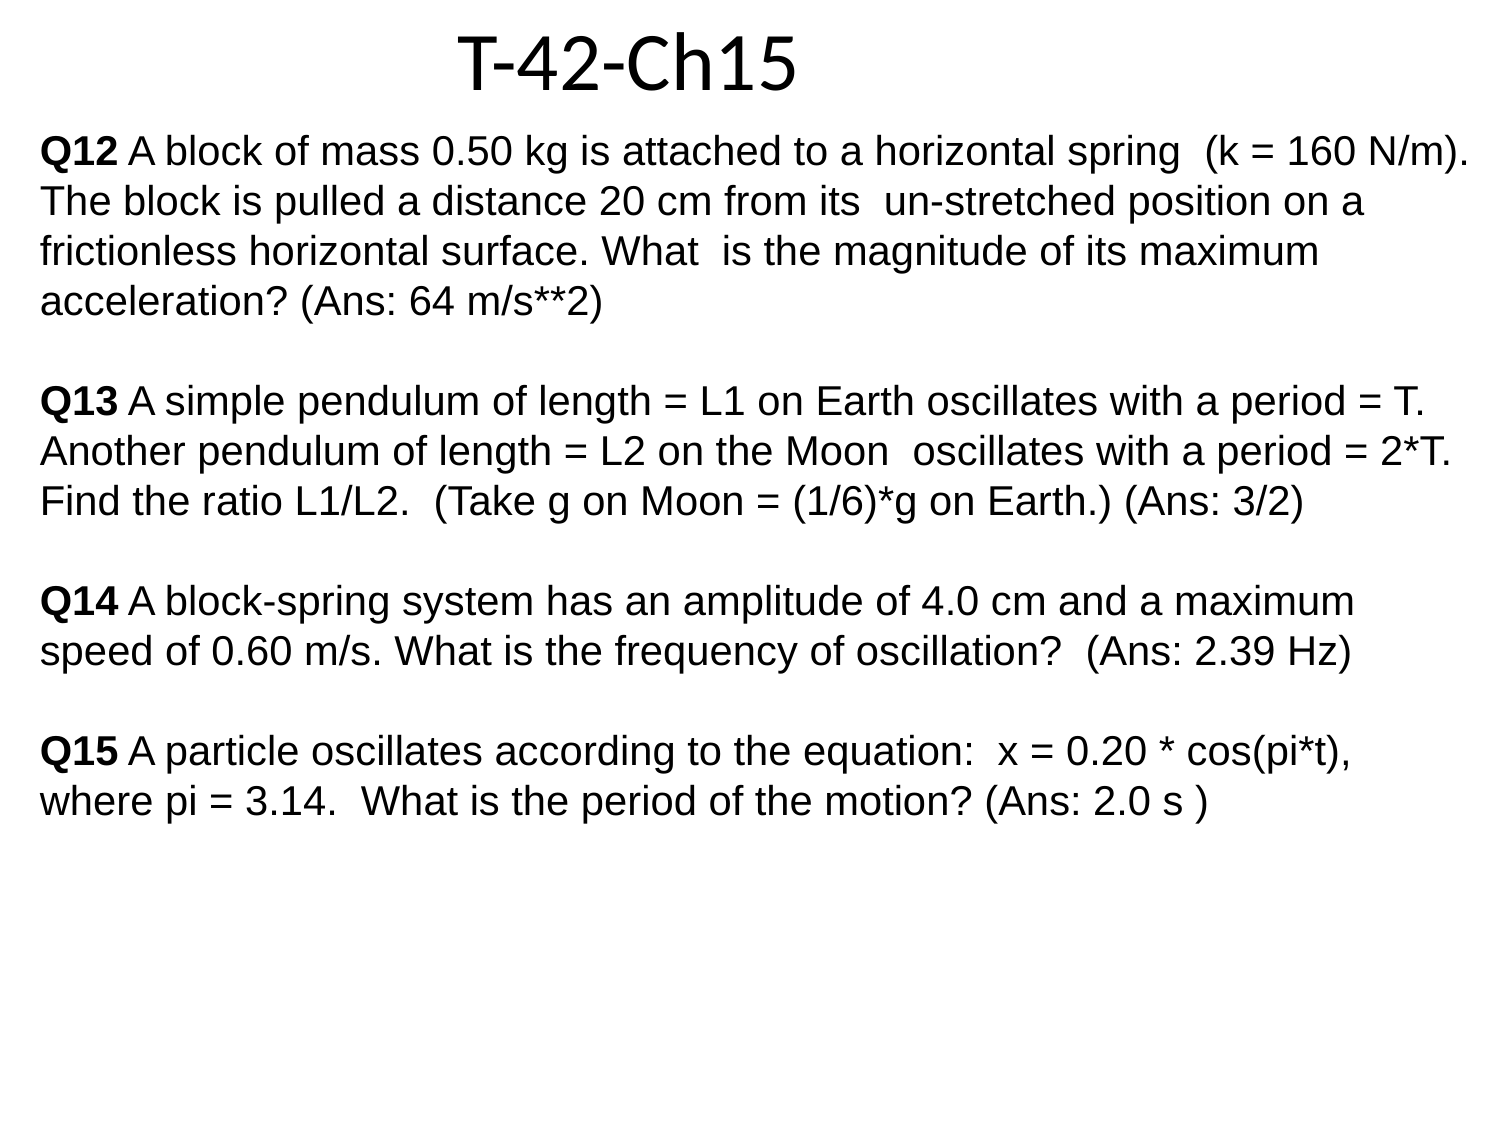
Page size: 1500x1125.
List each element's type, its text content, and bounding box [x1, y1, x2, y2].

text_box Q12 A block of mass 0.50 kg is attached to a horizontal spring (k = 160 N/m). The block is pulled a distance 20 cm from its un-stretched position on a frictionless horizontal surface. What is the magnitude of its maximum acceleration? (Ans: 64 m/s**2) Q13 A simple pendulum of length = L1 on Earth oscillates with a period = T. Another pendulum of length = L2 on the Moon oscillates with a period = 2*T. Find the ratio L1/L2. (Take g on Moon = (1/6)*g on Earth.) (Ans: 3/2) Q14 A block-spring system has an amplitude of 4.0 cm and a maximum speed of 0.60 m/s. What is the frequency of oscillation? (Ans: 2.39 Hz) Q15 A particle oscillates according to the equation: x = 0.20 * cos(pi*t), where pi = 3.14. What is the period of the motion? (Ans: 2.0 s ) [24, 116, 1488, 882]
text_box T-42-Ch15 [442, 1, 815, 115]
